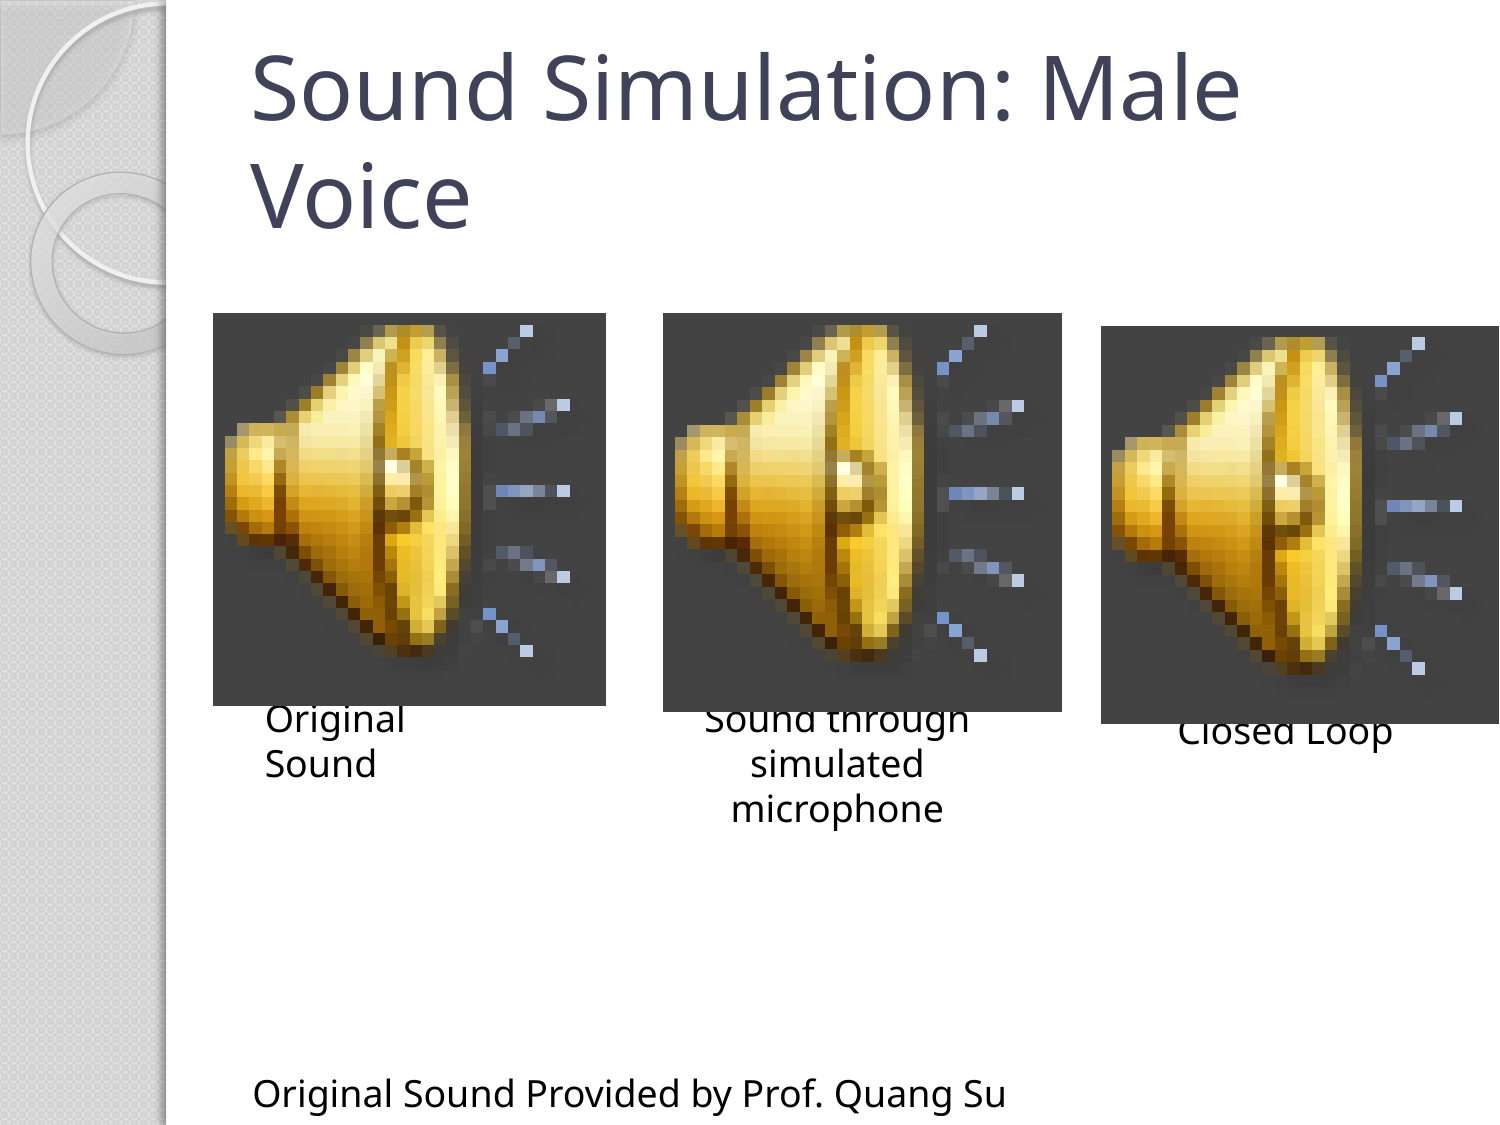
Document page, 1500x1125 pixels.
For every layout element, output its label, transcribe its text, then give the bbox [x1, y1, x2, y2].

title Sound Simulation: Male Voice [235, 45, 1466, 233]
picture [662, 312, 1063, 713]
text_box Original Sound [249, 720, 525, 793]
text_box Closed Loop [1162, 737, 1425, 760]
text_box Original Sound Provided by Prof. Quang Su [237, 1062, 1438, 1123]
text_box Sound through simulated microphone [624, 687, 1050, 838]
picture [1099, 324, 1500, 726]
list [212, 312, 608, 708]
